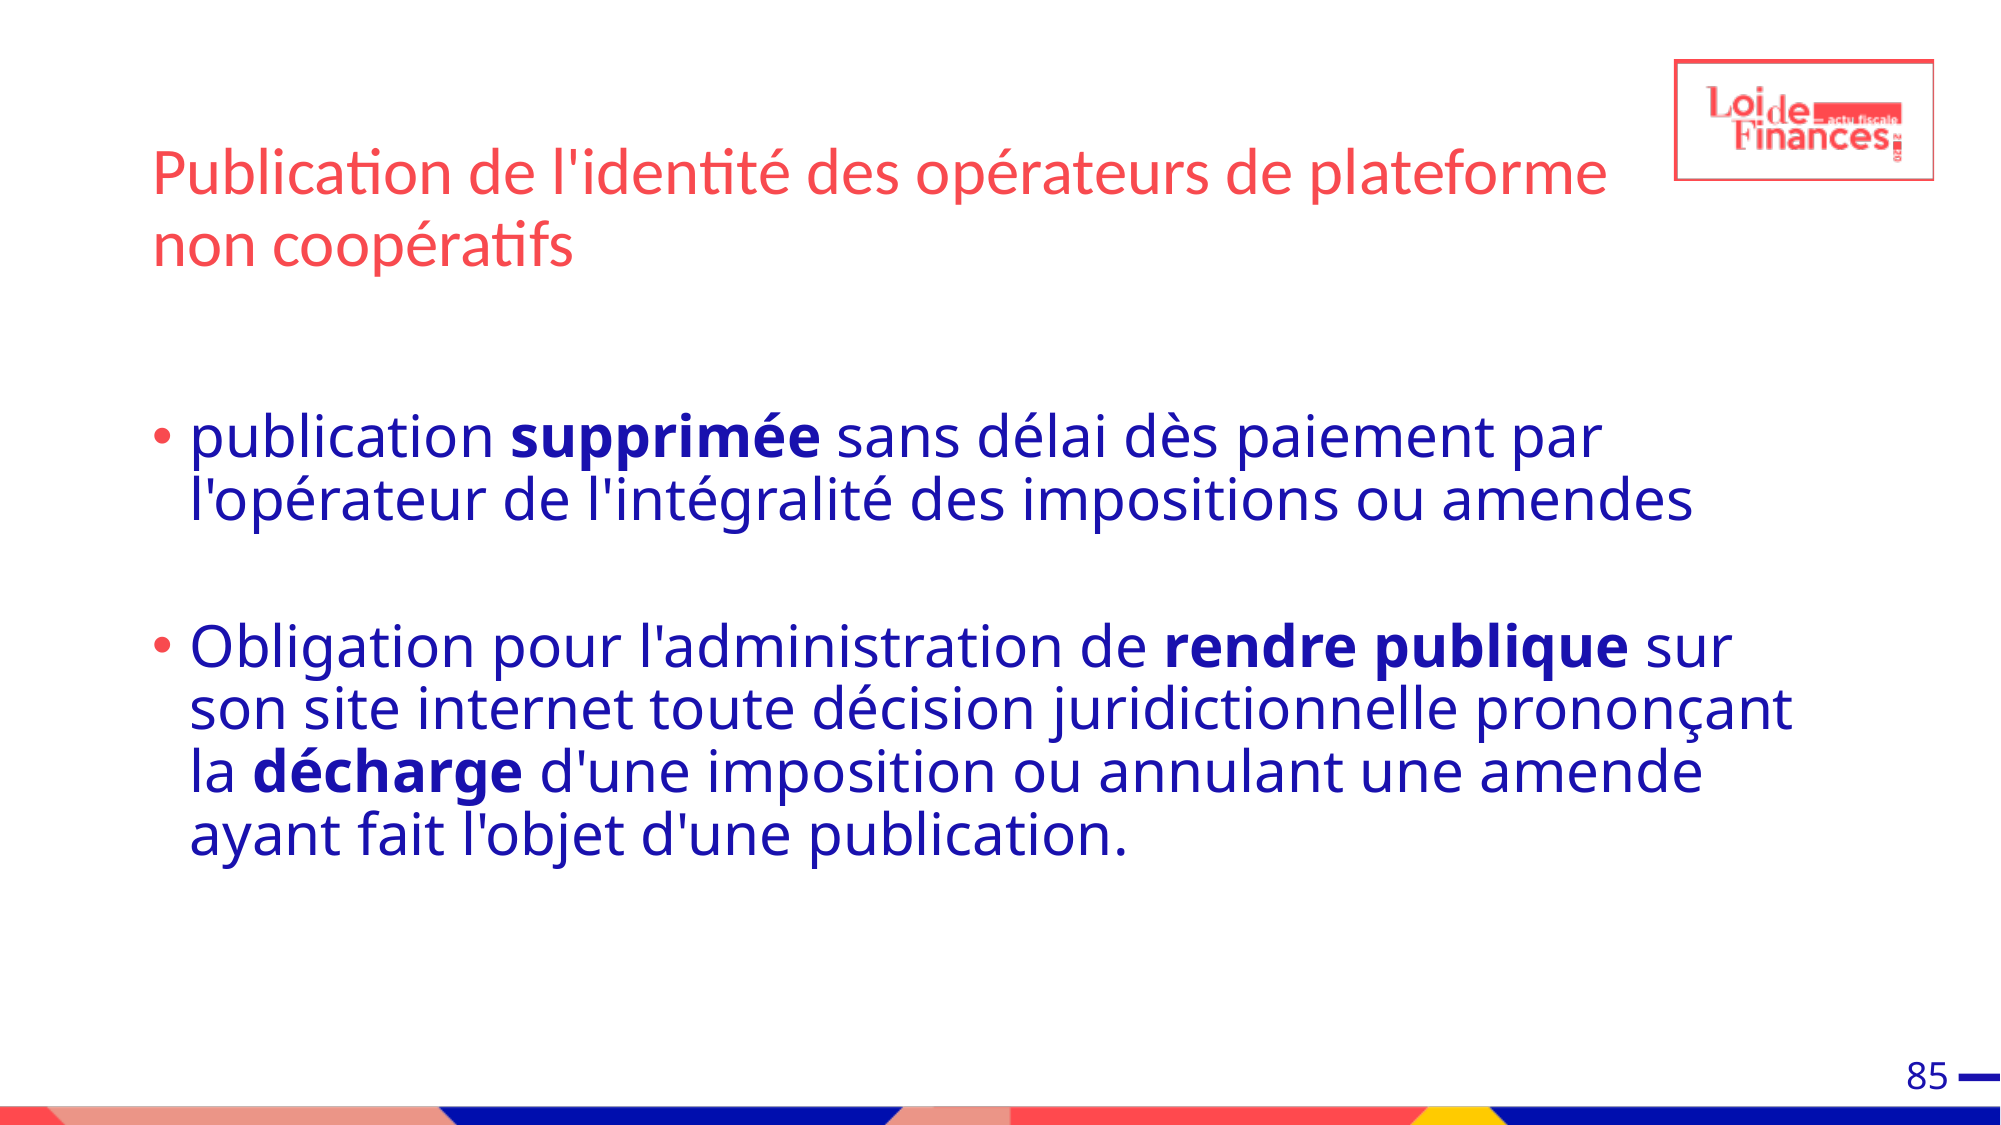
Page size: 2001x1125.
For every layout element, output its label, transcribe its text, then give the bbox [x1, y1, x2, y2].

text_box Publication de l'identité des opérateurs de plateforme non coopératifs [137, 129, 1669, 347]
text_box publication supprimée sans délai dès paiement par l'opérateur de l'intégralité des impositions ou amendes Obligation pour l'administration de rendre publique sur son site internet toute décision juridictionnelle prononçant la décharge d'une imposition ou annulant une amende ayant fait l'objet d'une publication. [137, 308, 1863, 1023]
